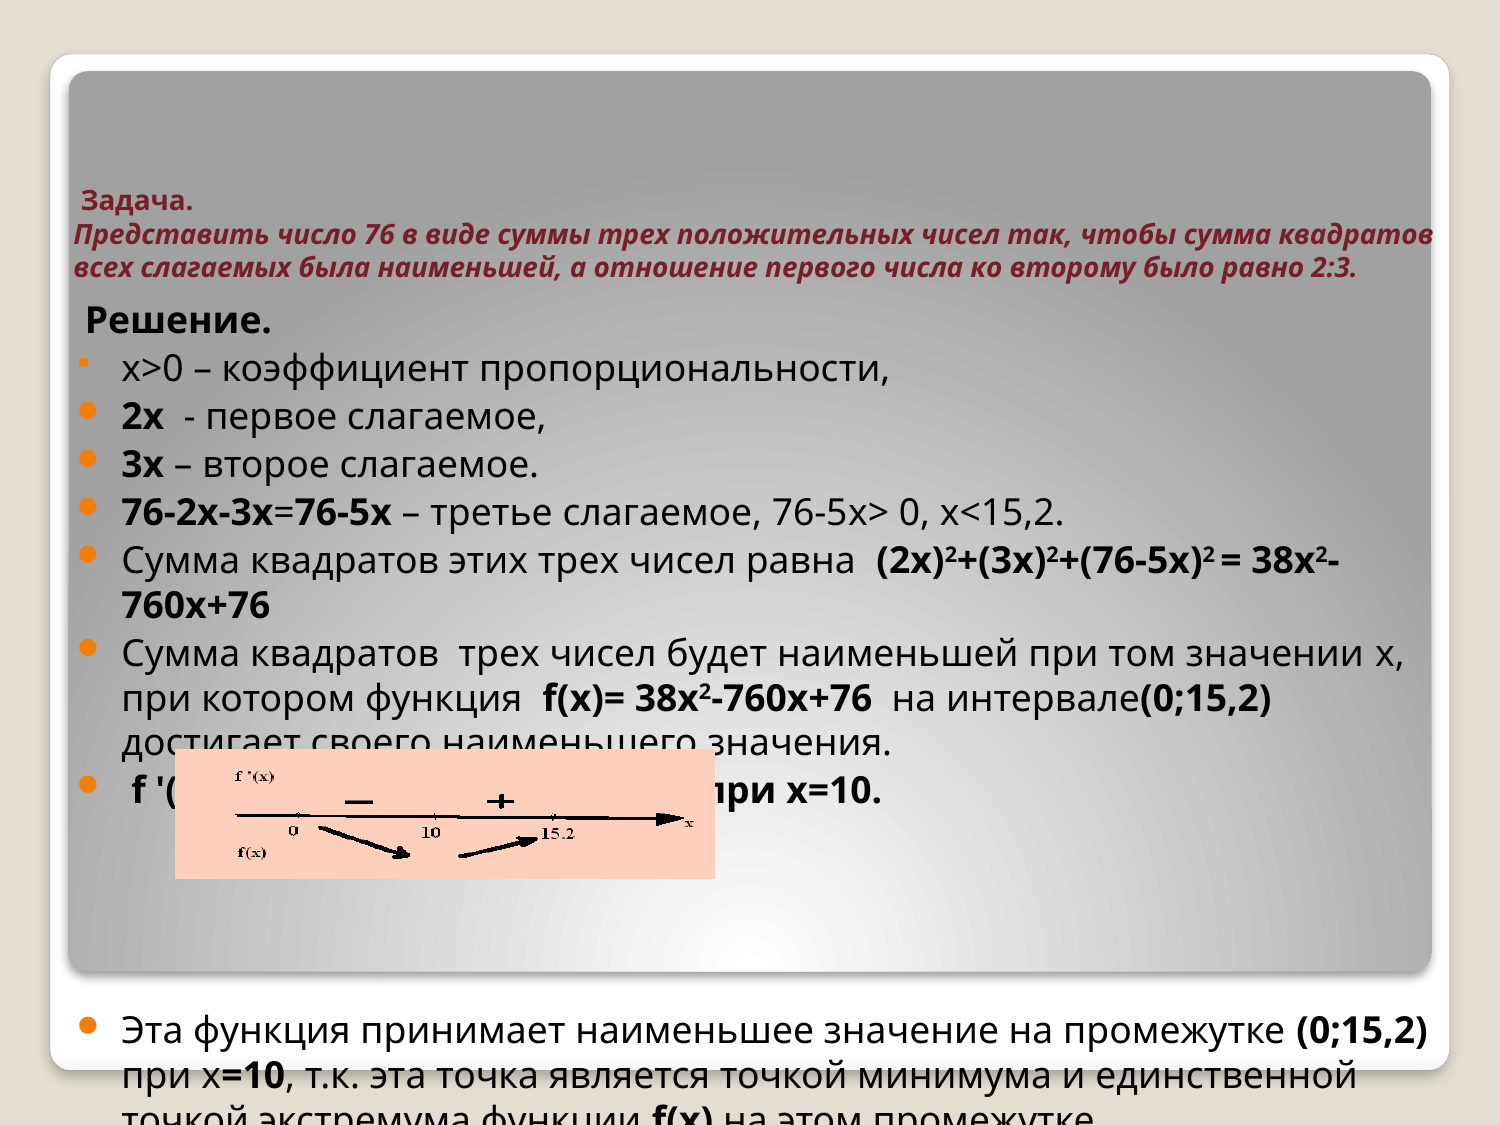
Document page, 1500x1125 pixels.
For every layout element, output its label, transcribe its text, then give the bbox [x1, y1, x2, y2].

picture [175, 749, 715, 880]
list Решение. x>0 – коэффициент пропорциональности, 2x - первое слагаемое, 3x – второе слагаемое. 76-2x-3x=76-5x – третье слагаемое, 76-5x> 0, x<15,2. Сумма квадратов этих трех чисел равна (2x)2+(3x)2+(76-5x)2 = 38x2-760x+76 Сумма квадратов трех чисел будет наименьшей при том значении x, при котором функция f(x)= 38x2-760x+76 на интервале(0;15,2) достигает своего наименьшего значения. f '(x)=76x-760=76(x-10), f '(x)=0 при x=10. Эта функция принимает наименьшее значение на промежутке (0;15,2) при x=10, т.к. эта точка является точкой минимума и единственной точкой экстремума функции f(x) на этом промежутке. [46, 281, 1454, 1125]
title Задача. Представить число 76 в виде суммы трех положительных чисел так, чтобы сумма квадратов всех слагаемых была наименьшей, а отношение первого числа ко второму было равно 2:3. [58, 0, 1454, 281]
